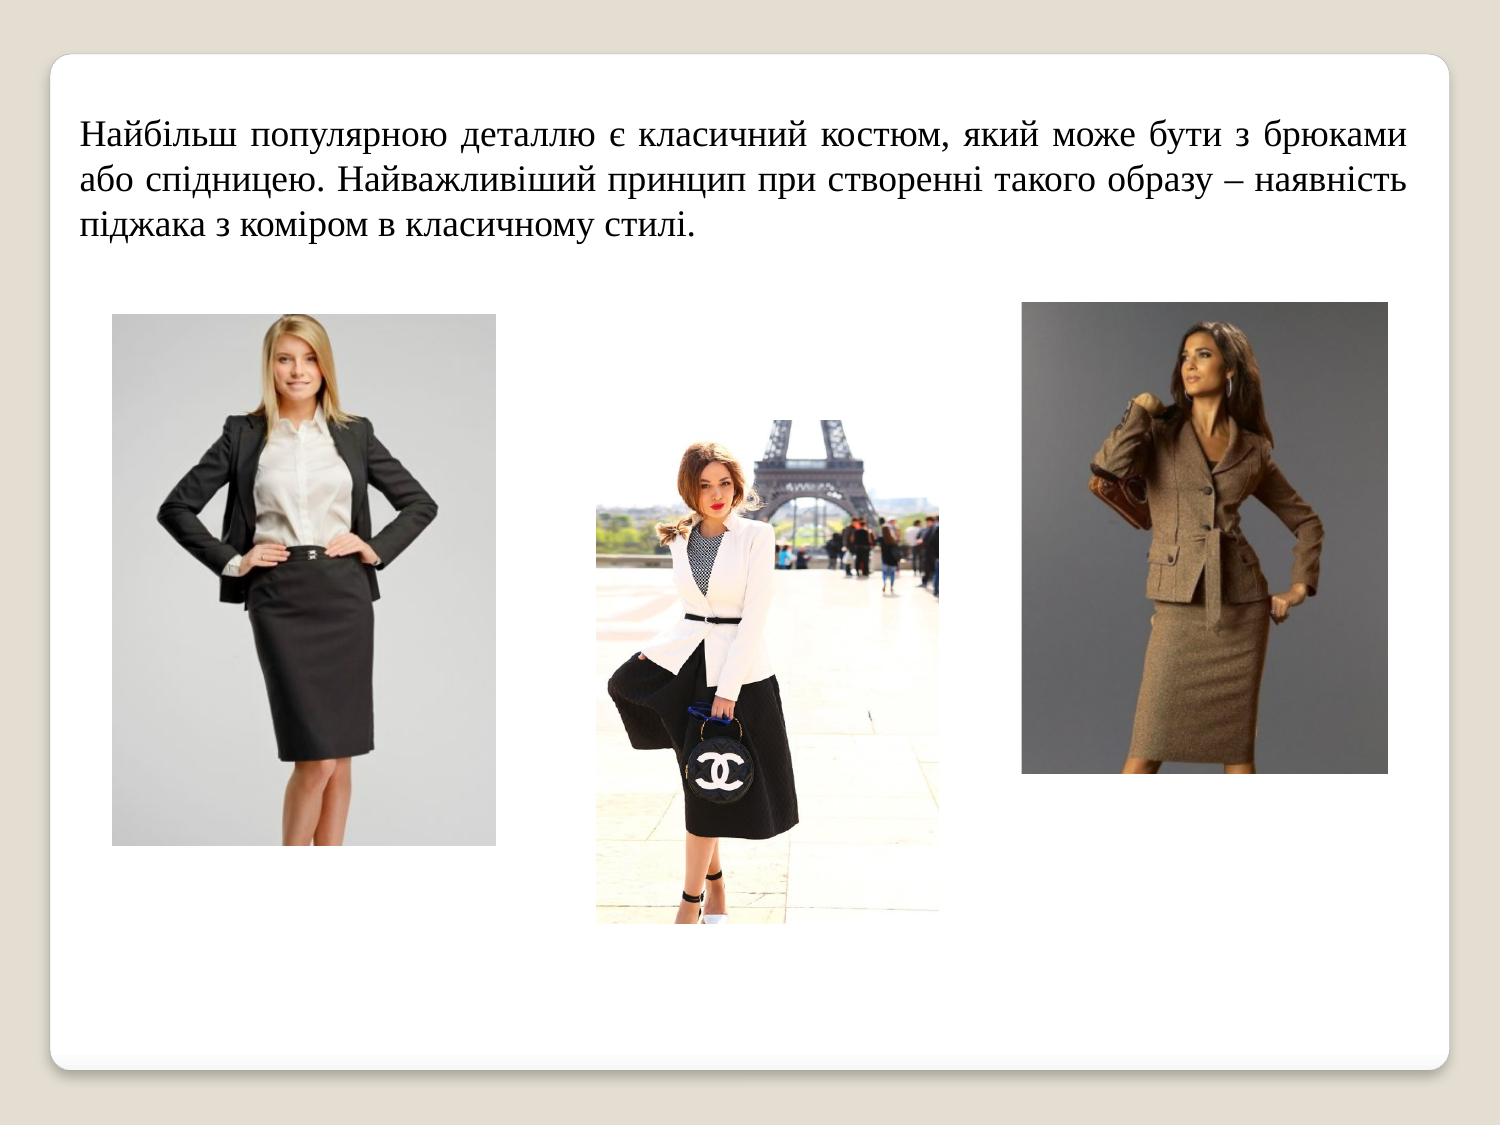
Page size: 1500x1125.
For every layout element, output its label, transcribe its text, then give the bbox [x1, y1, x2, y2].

picture [1021, 302, 1389, 774]
picture [596, 420, 940, 924]
picture [111, 314, 497, 847]
text_box Найбільш популярною деталлю є класичний костюм, який може бути з брюками або спідницею. Найважливіший принцип при створенні такого образу – наявність піджака з коміром в класичному стилі. [64, 101, 1424, 252]
